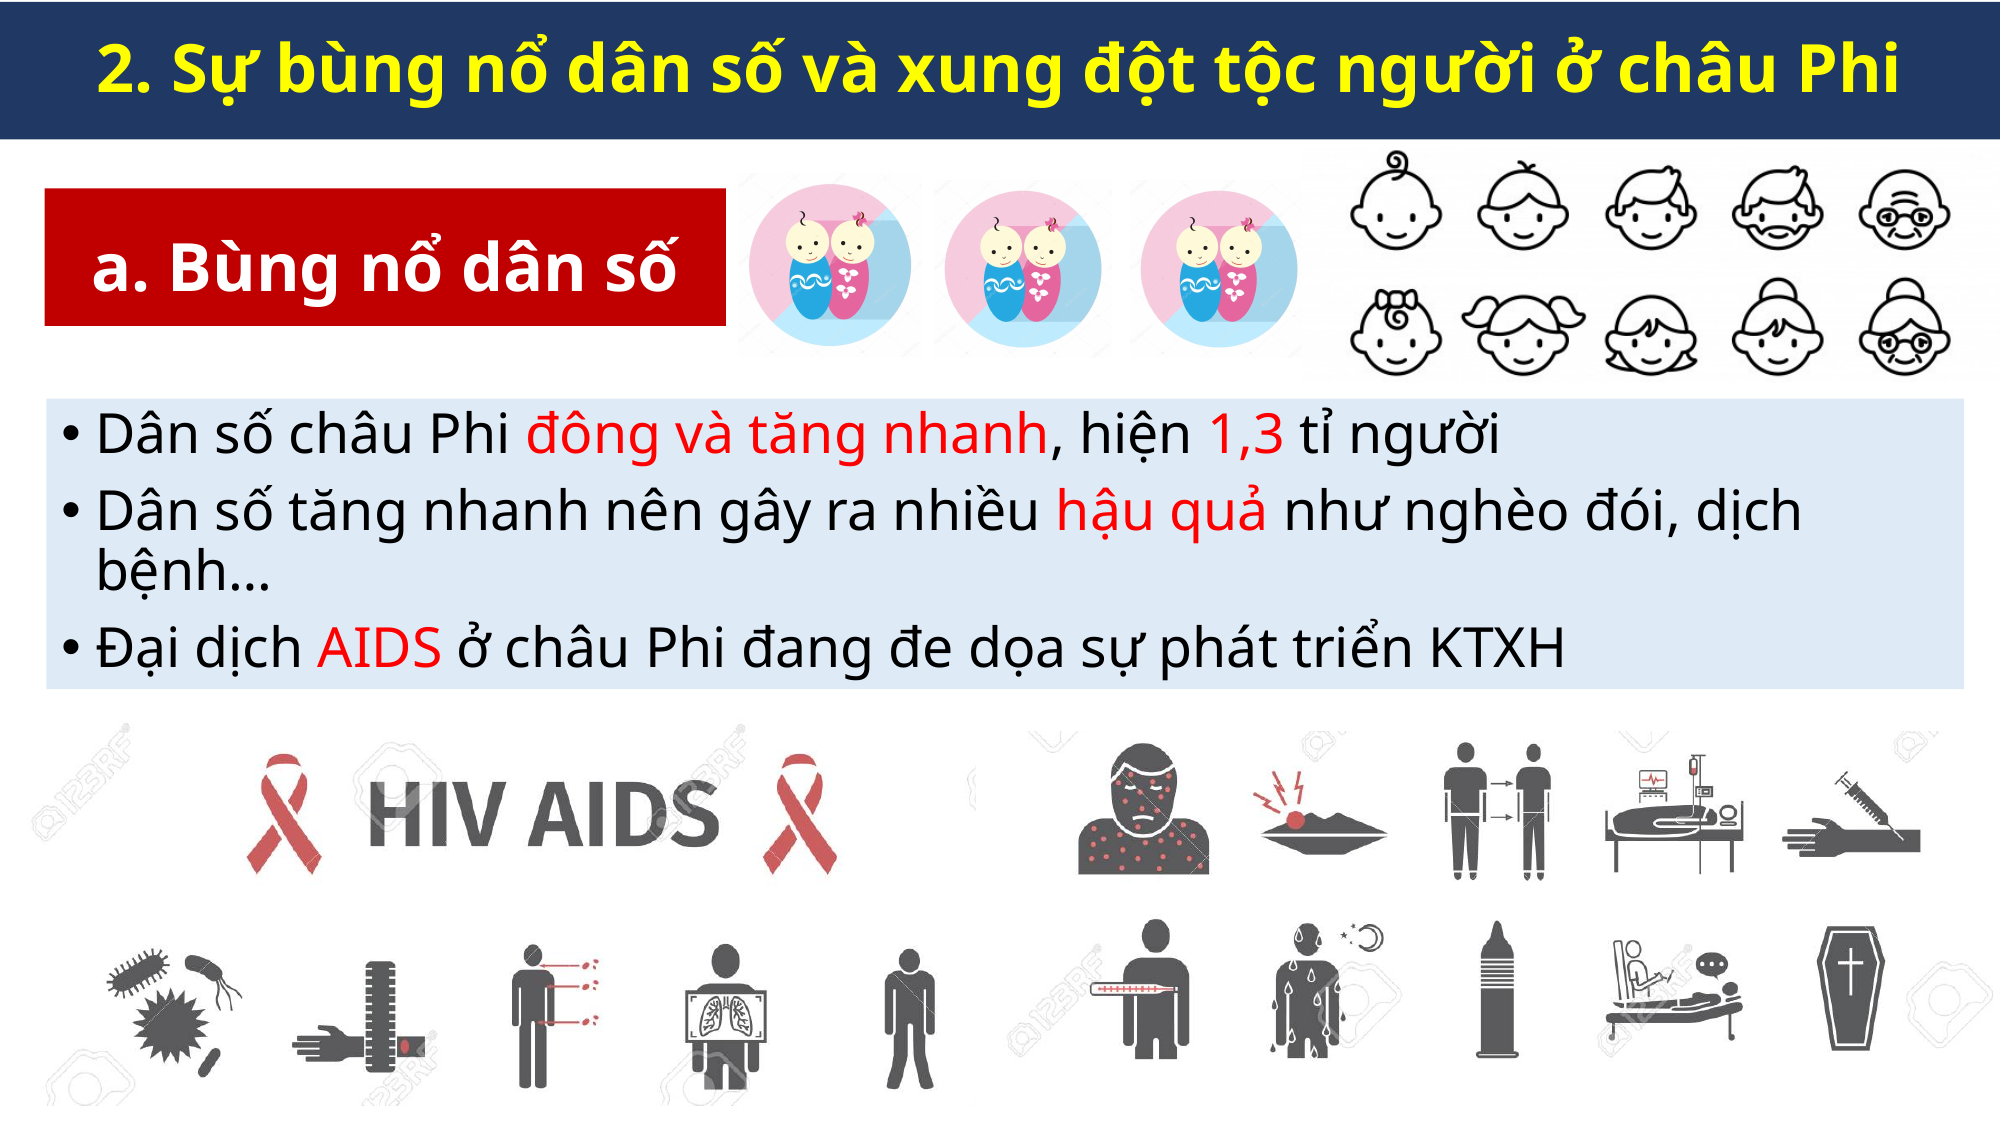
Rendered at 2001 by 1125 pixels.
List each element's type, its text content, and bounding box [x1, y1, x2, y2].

picture [1130, 146, 2000, 384]
list Dân số châu Phi đông và tăng nhanh, hiện 1,3 tỉ người Dân số tăng nhanh nên gây ra nhiều hậu quả như nghèo đói, dịch bệnh… Đại dịch AIDS ở châu Phi đang đe dọa sự phát triển KTXH [46, 398, 1965, 690]
text_box 2. Sự bùng nổ dân số và xung đột tộc người ở châu Phi [0, 1, 2000, 140]
picture [738, 173, 922, 357]
picture [934, 180, 1112, 359]
picture [0, 697, 2000, 1124]
text_box a. Bùng nổ dân số [44, 188, 726, 326]
